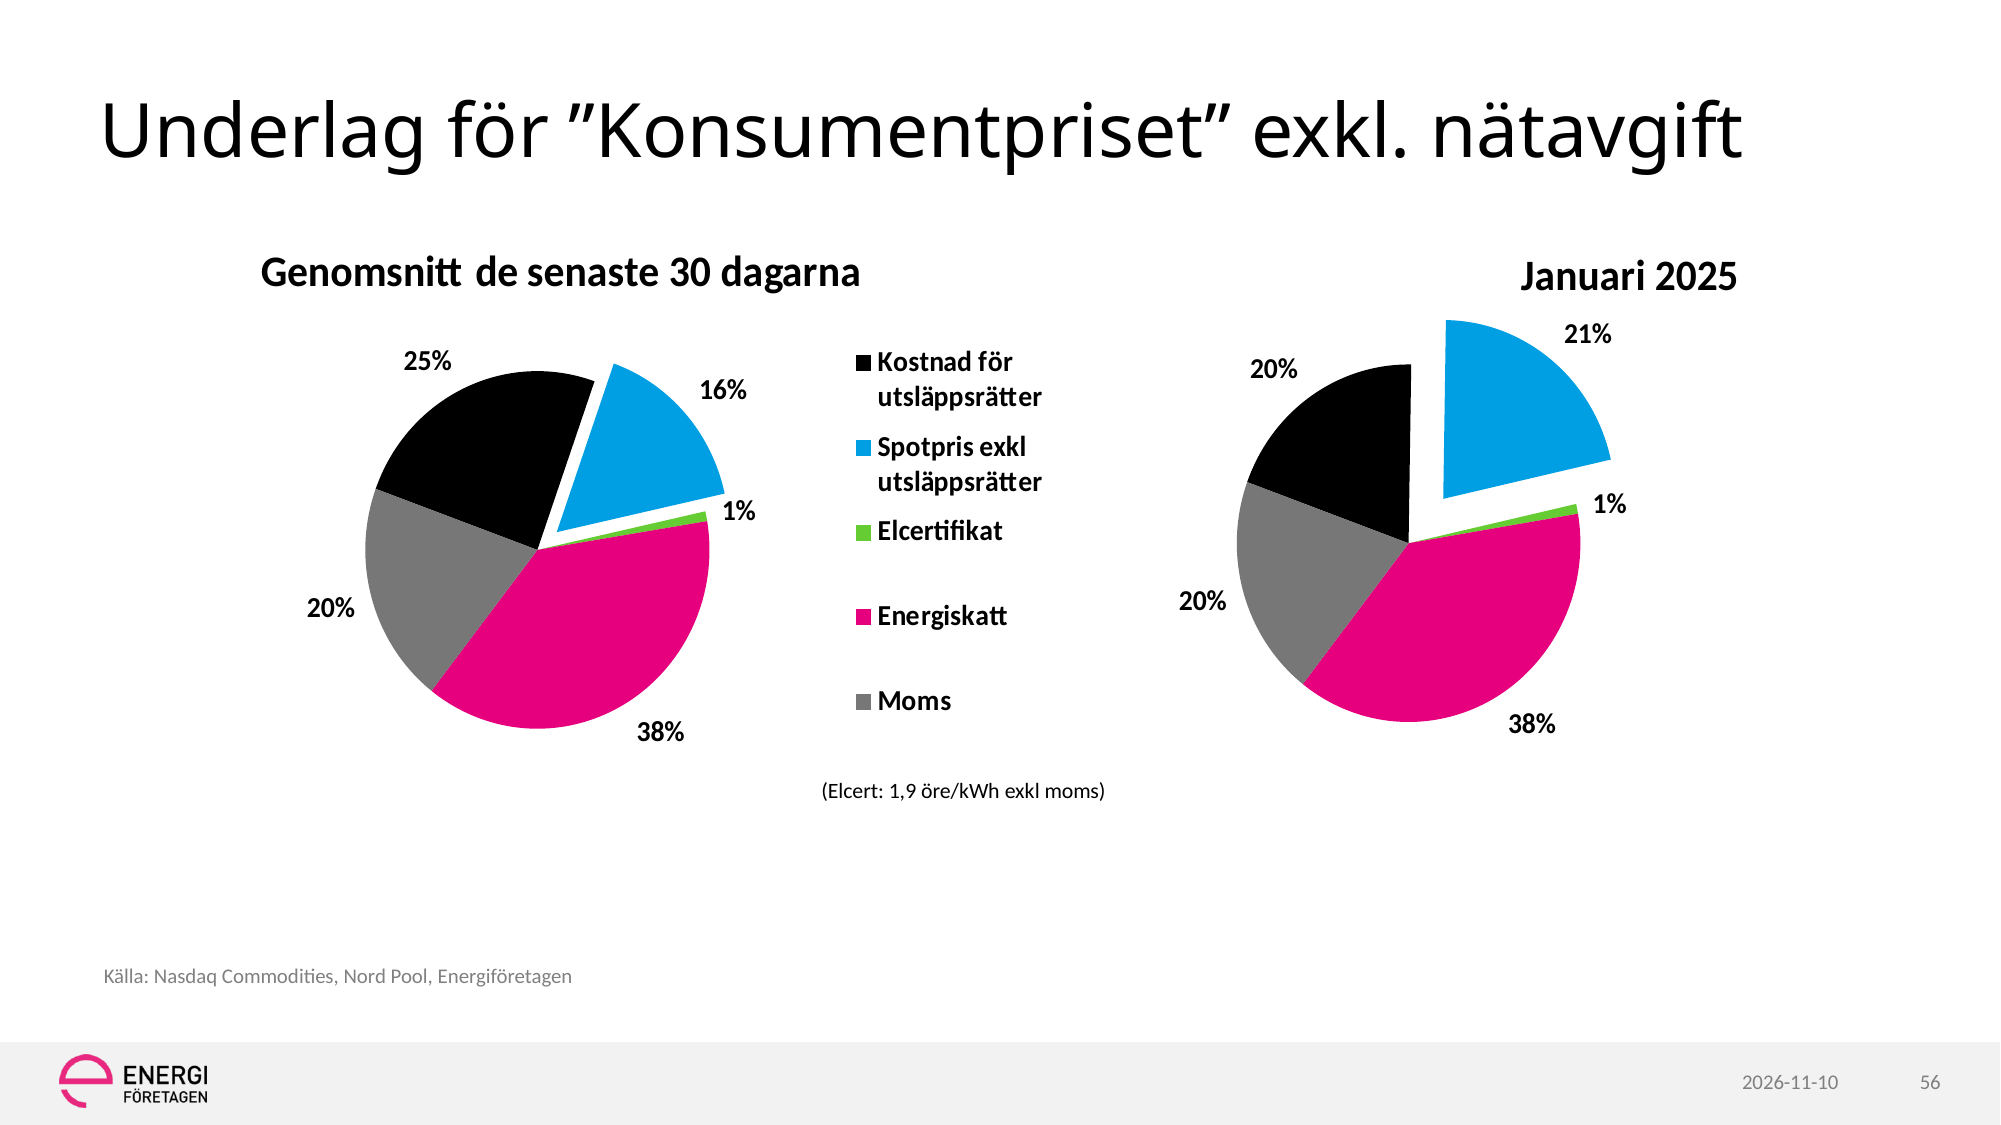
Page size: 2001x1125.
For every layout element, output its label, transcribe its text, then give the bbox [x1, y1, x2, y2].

picture [1070, 233, 1746, 778]
picture [230, 239, 1065, 784]
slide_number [1742, 1068, 1854, 1099]
picture [59, 1054, 207, 1108]
text_box (Elcert: 1,9 öre/kWh exkl moms) [806, 786, 1173, 810]
slide_number 56 [1882, 1068, 1941, 1099]
text_box Källa: Nasdaq Commodities, Nord Pool, Energiföretagen [103, 962, 1229, 993]
title Underlag för ”Konsumentpriset” exkl. nätavgift [99, 30, 1900, 173]
